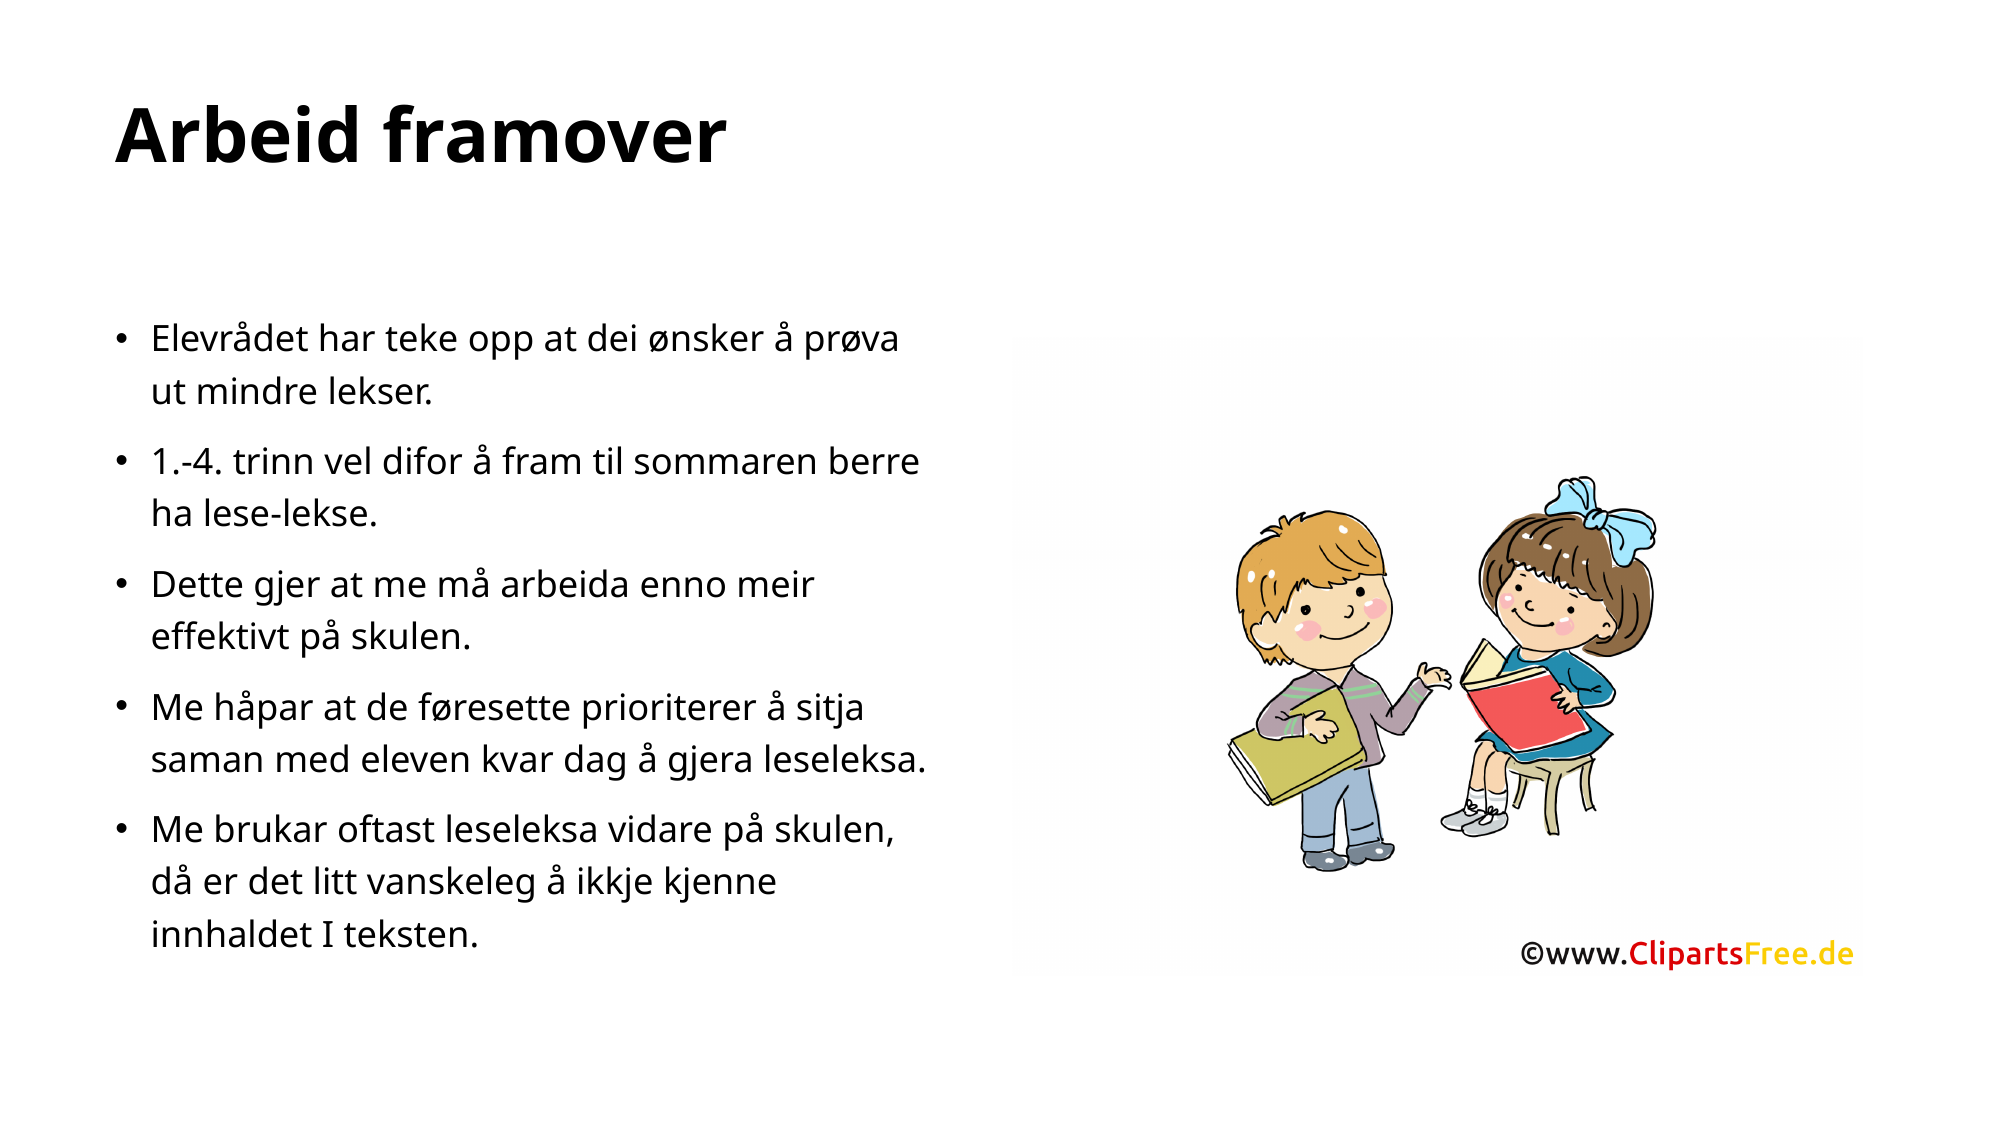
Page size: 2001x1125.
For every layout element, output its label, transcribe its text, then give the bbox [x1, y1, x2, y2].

title Arbeid framover [100, 90, 1863, 276]
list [1012, 337, 1863, 976]
list Elevrådet har teke opp at dei ønsker å prøva ut mindre lekser. 1.-4. trinn vel difor å fram til sommaren berre ha lese-lekse. Dette gjer at me må arbeida enno meir effektivt på skulen. Me håpar at de føresette prioriterer å sitja saman med eleven kvar dag å gjera leseleksa. Me brukar oftast leseleksa vidare på skulen, då er det litt vanskeleg å ikkje kjenne innhaldet I teksten. [100, 299, 951, 1014]
